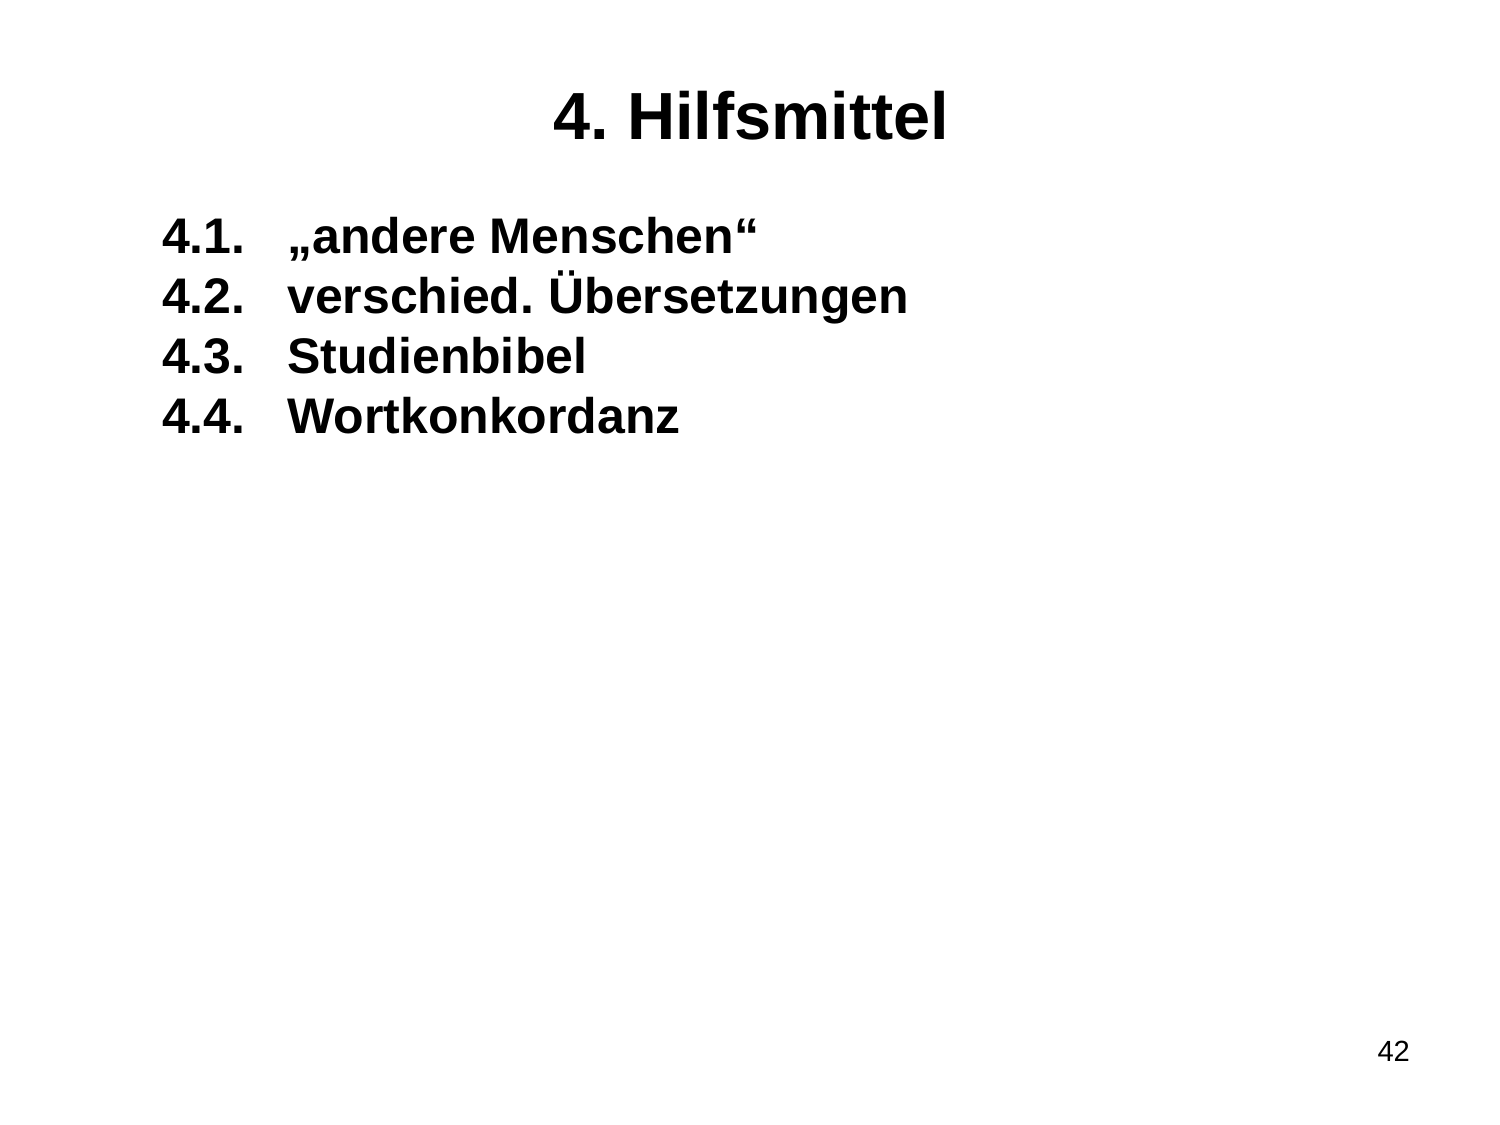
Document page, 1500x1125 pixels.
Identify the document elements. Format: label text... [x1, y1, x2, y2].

text_box 4.1. „andere Menschen“ 4.2. verschied. Übersetzungen 4.3. Studienbibel 4.4. Wortkonkordanz [147, 196, 1063, 669]
text_box 4. Hilfsmittel [538, 65, 965, 161]
slide_number 42 [1074, 1024, 1425, 1103]
